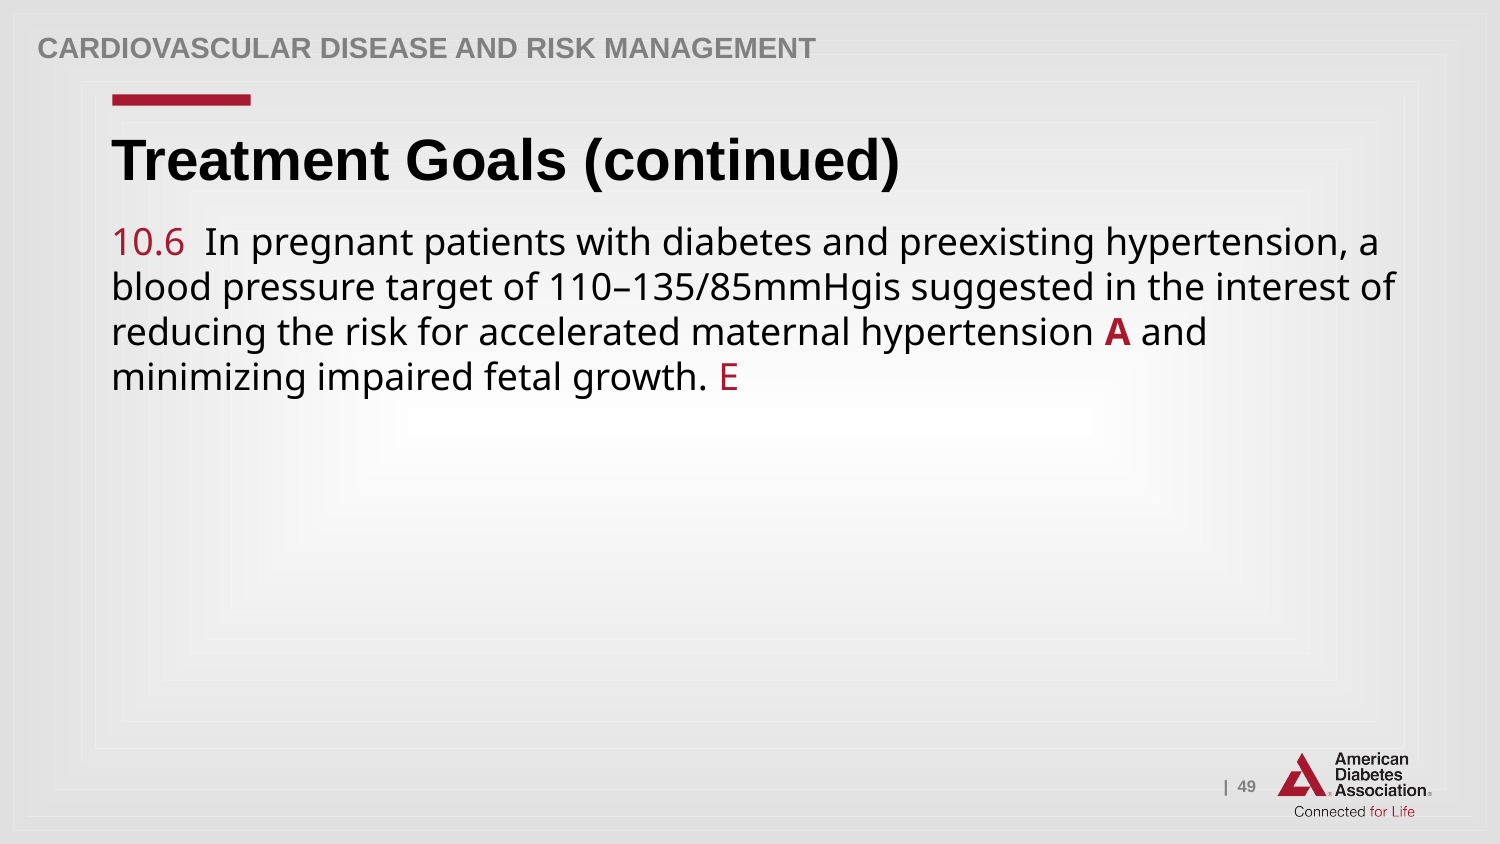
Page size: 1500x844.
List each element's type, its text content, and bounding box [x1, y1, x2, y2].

picture [1277, 752, 1432, 817]
text_box 10.6 In pregnant patients with diabetes and preexisting hypertension, a blood pressure target of 110–135/85mmHgis suggested in the interest of reducing the risk for accelerated maternal hypertension A and minimizing impaired fetal growth. E [111, 218, 1412, 399]
list Cardiovascular Disease and Risk Management [22, 26, 1316, 57]
title Treatment Goals (continued) [111, 129, 1387, 194]
